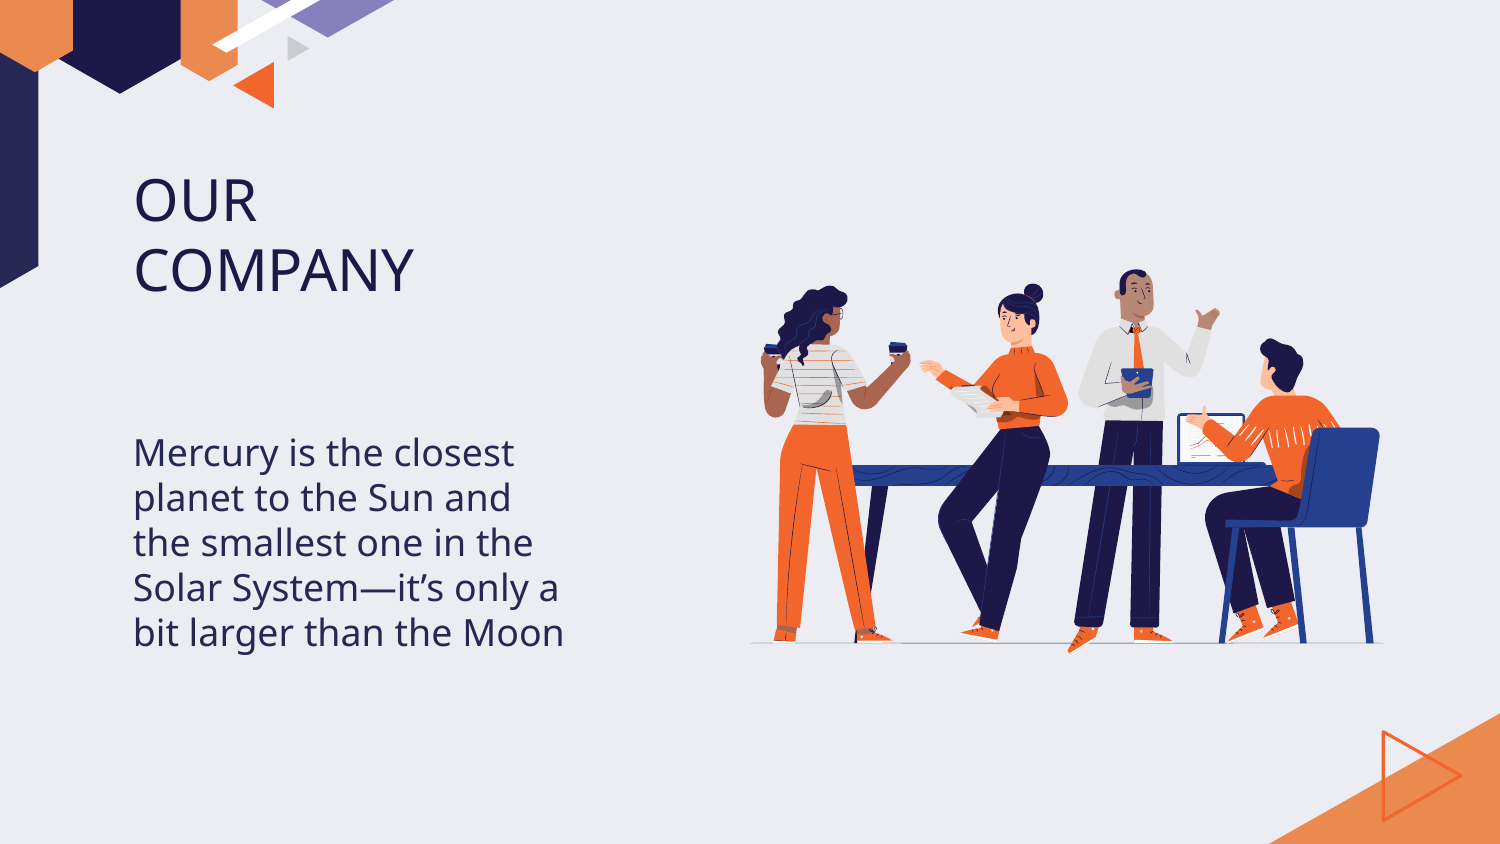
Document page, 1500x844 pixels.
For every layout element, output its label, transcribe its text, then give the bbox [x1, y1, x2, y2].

title OUR COMPANY [118, 156, 475, 319]
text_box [749, 269, 1385, 654]
subtitle Mercury is the closest planet to the Sun and the smallest one in the Solar System—it’s only a bit larger than the Moon [117, 413, 592, 666]
